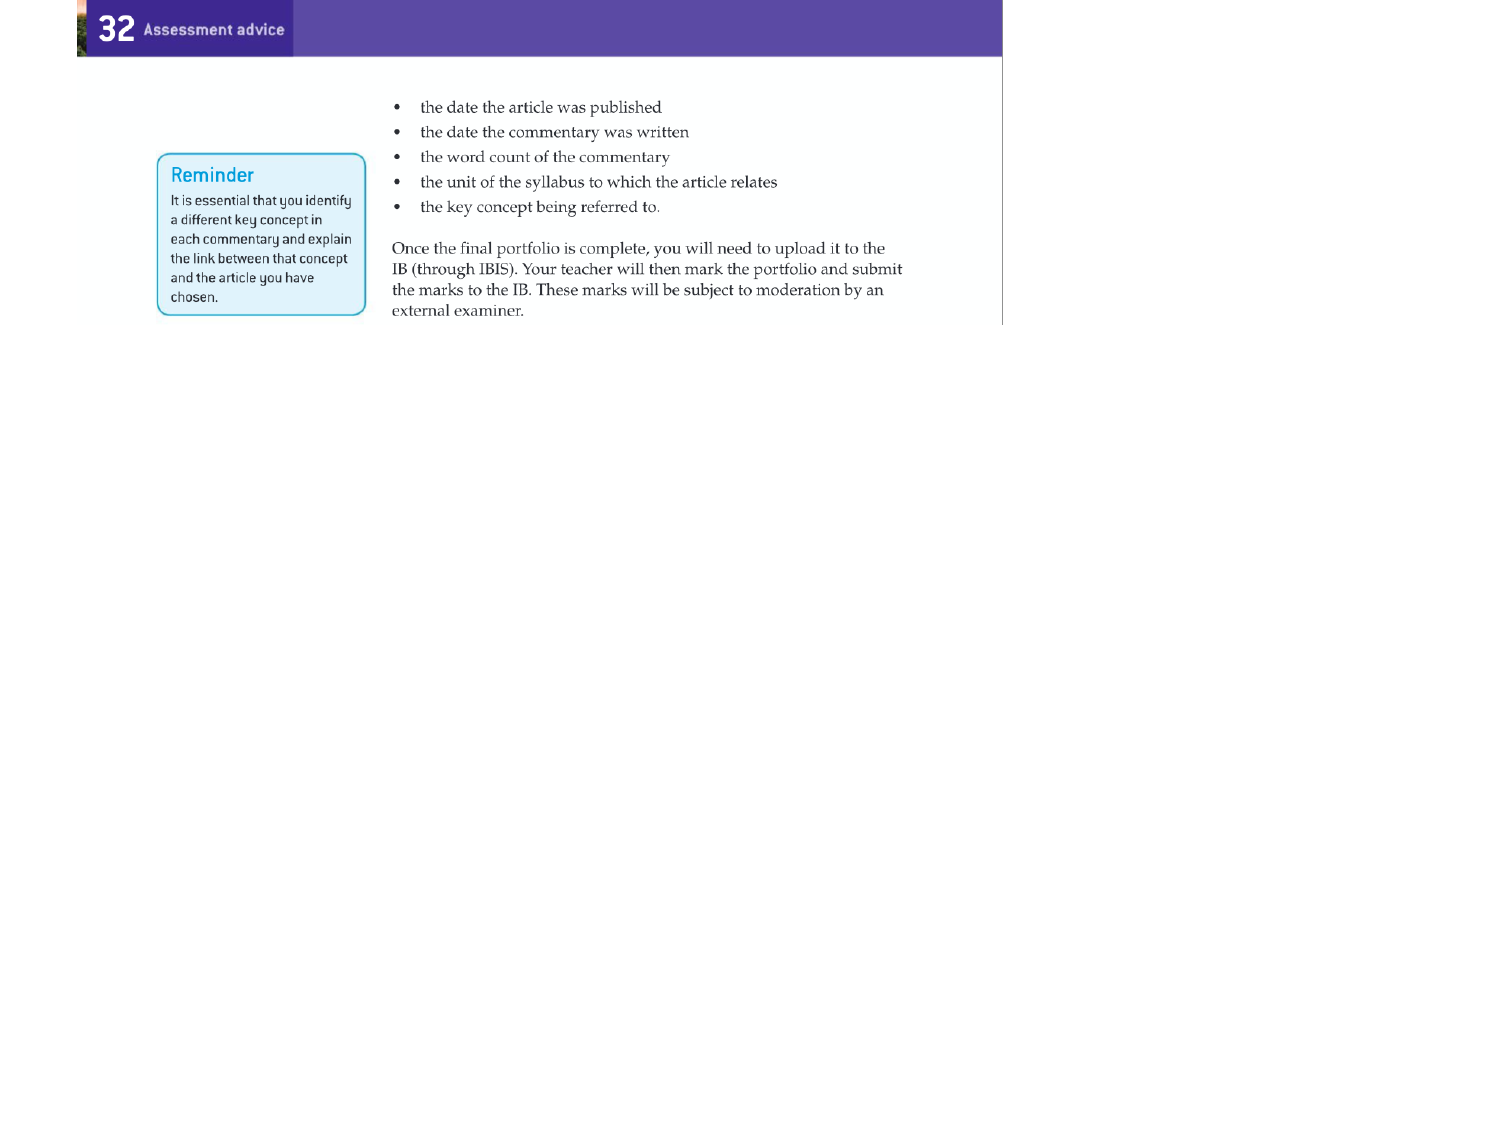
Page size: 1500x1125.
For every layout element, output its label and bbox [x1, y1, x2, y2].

list [77, 0, 1003, 325]
